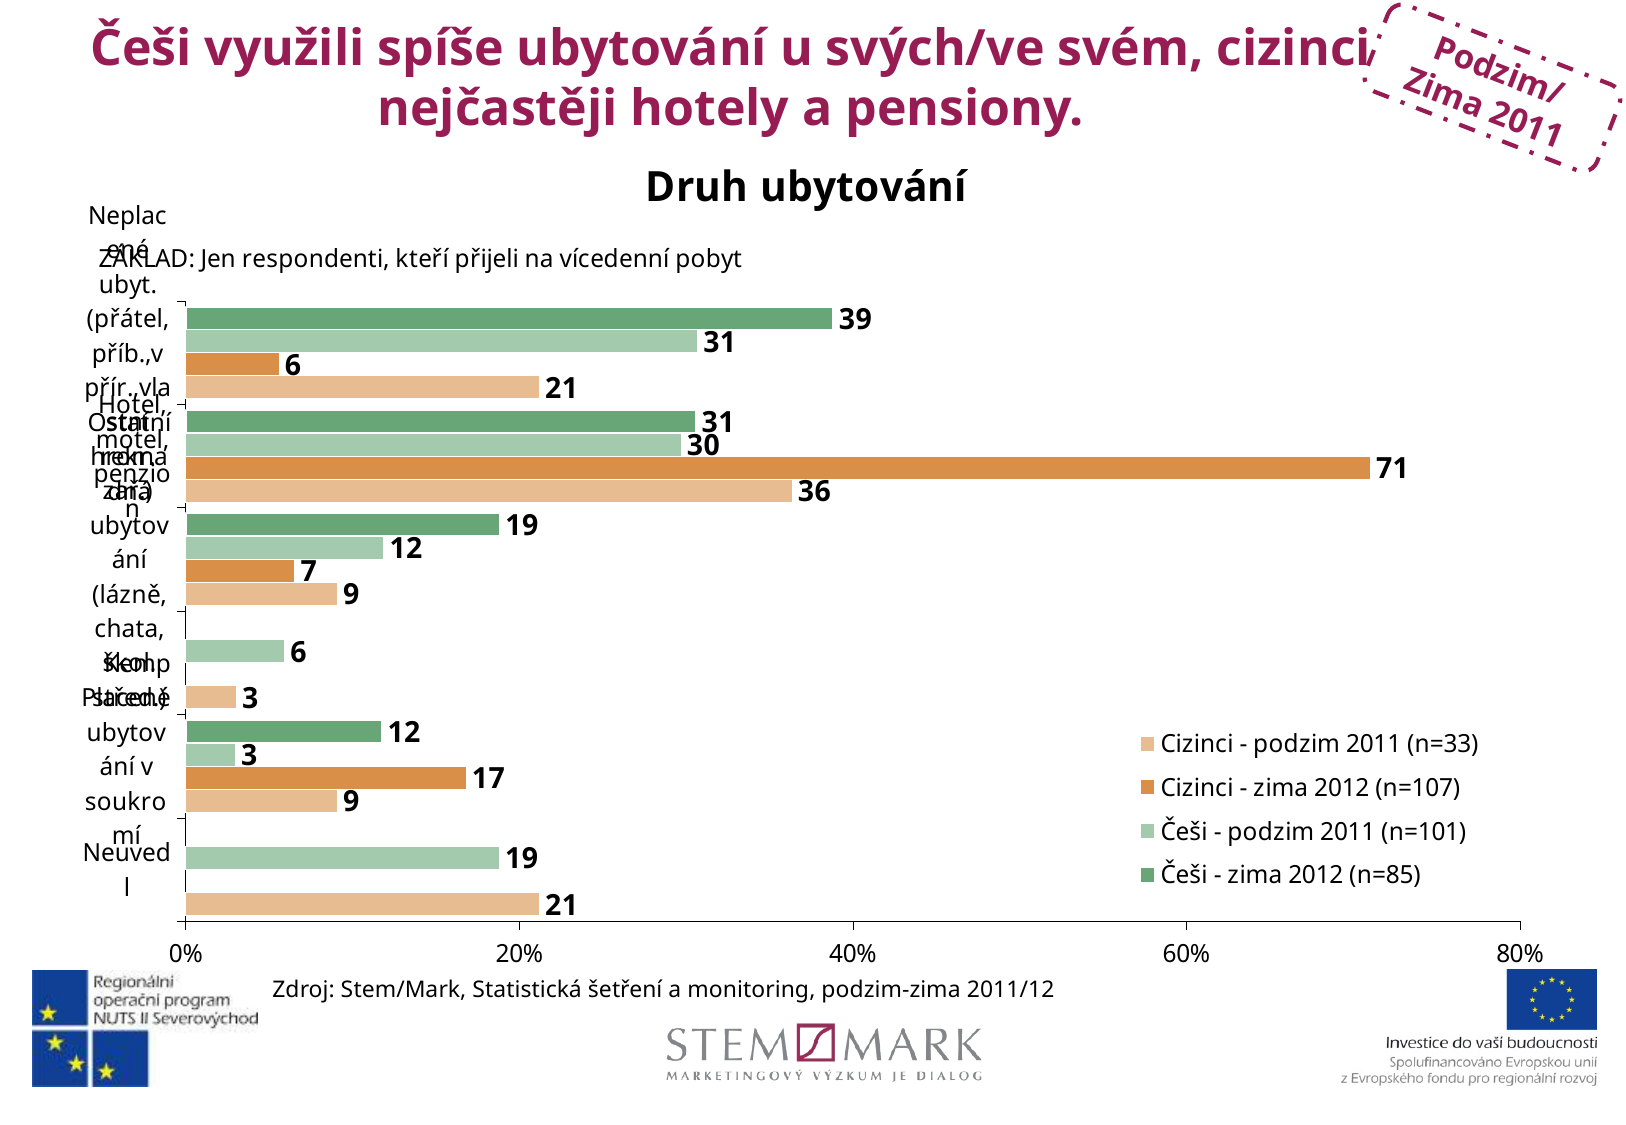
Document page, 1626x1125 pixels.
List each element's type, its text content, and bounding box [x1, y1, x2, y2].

picture [1340, 969, 1597, 1086]
chart [80, 151, 1544, 1006]
picture [32, 970, 258, 1087]
picture [666, 1023, 982, 1082]
title Češi využili spíše ubytování u svých/ve svém, cizinci nejčastěji hotely a pensiony. [0, 0, 1463, 150]
text_box Podzim/ Zima 2011 [1364, 4, 1621, 172]
